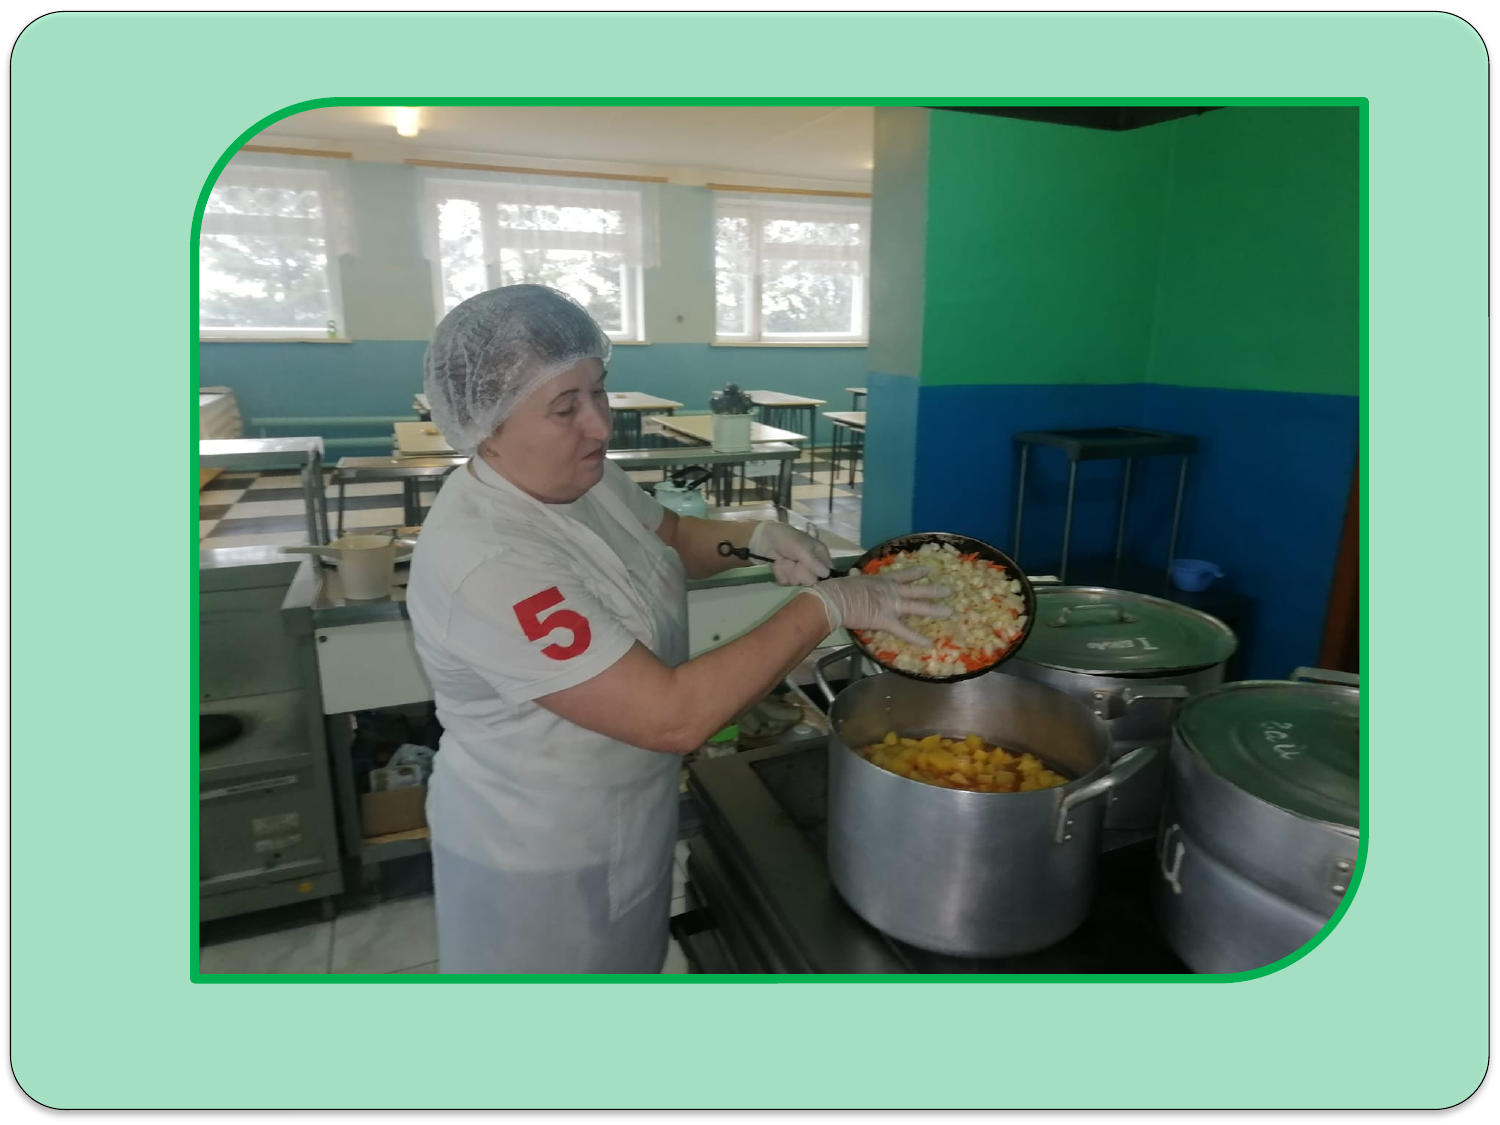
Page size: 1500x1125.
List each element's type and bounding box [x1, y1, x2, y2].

list [194, 101, 1365, 980]
